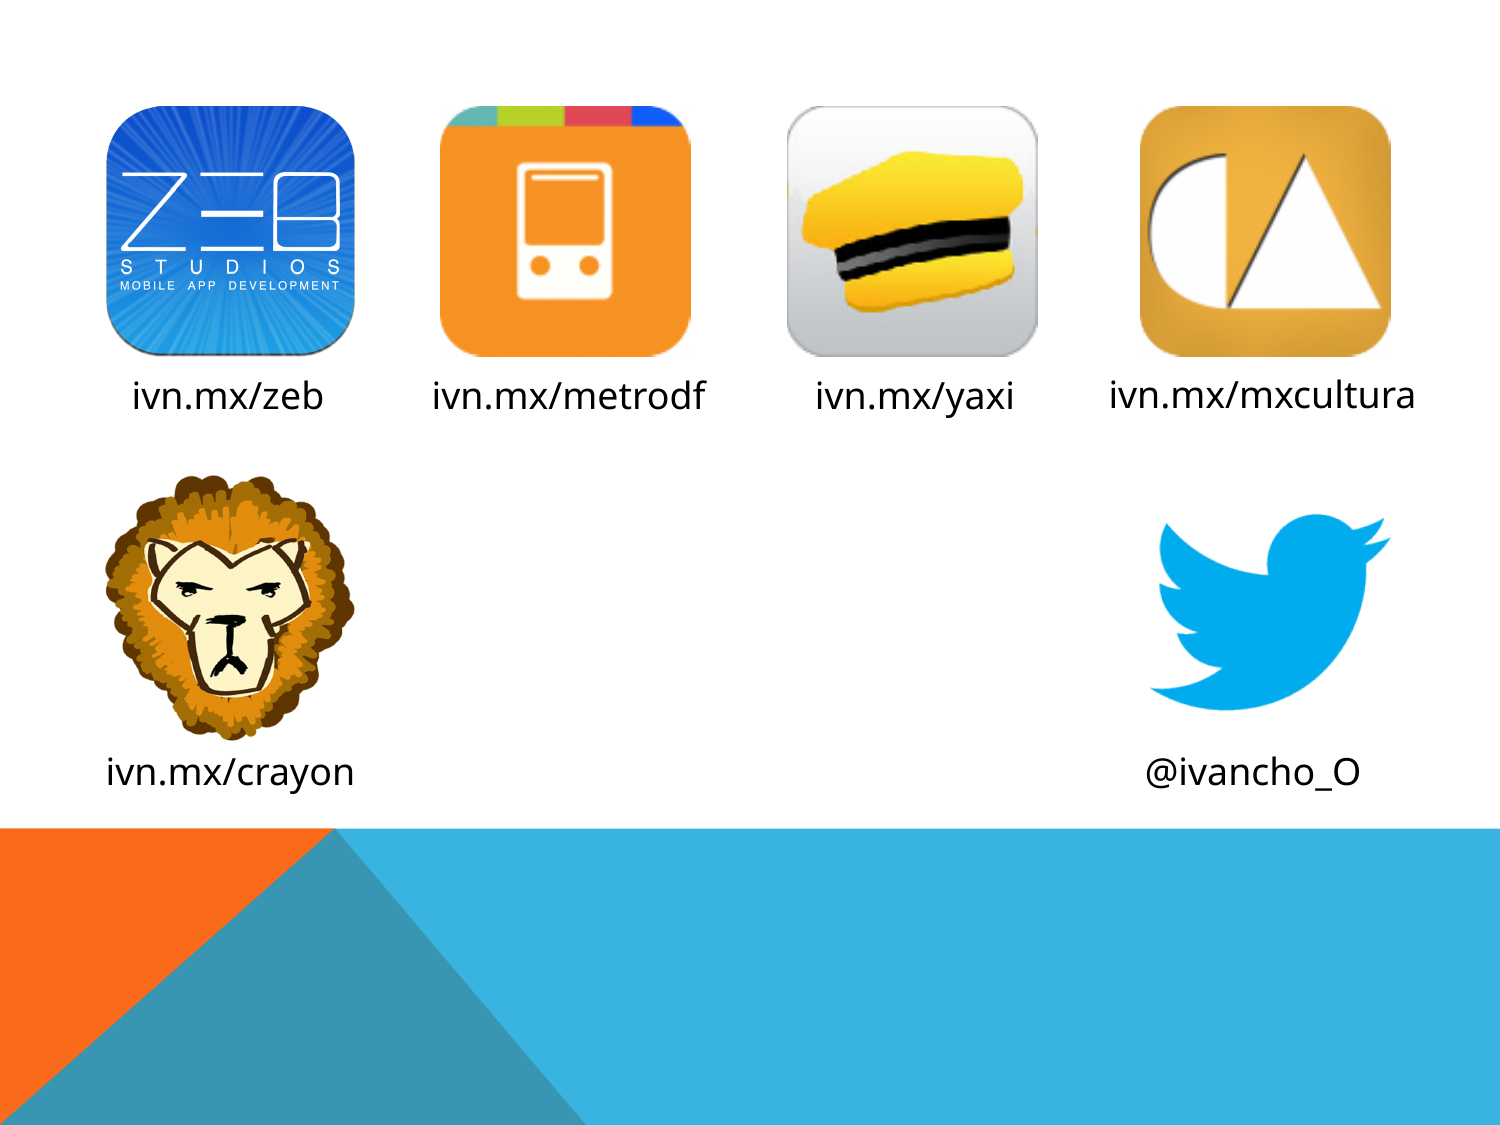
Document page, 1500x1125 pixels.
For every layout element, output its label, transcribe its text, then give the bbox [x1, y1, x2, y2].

text_box ivn.mx/zeb [116, 366, 340, 425]
text_box ivn.mx/metrodf [416, 364, 721, 425]
picture [1067, 408, 1474, 816]
text_box ivn.mx/mxcultura [1093, 363, 1432, 407]
picture [787, 105, 1038, 357]
text_box ivn.mx/yaxi [800, 366, 1031, 425]
text_box ivn.mx/crayon [90, 740, 371, 800]
picture [105, 475, 355, 741]
picture [105, 105, 355, 357]
picture [440, 105, 691, 357]
picture [1140, 105, 1391, 357]
